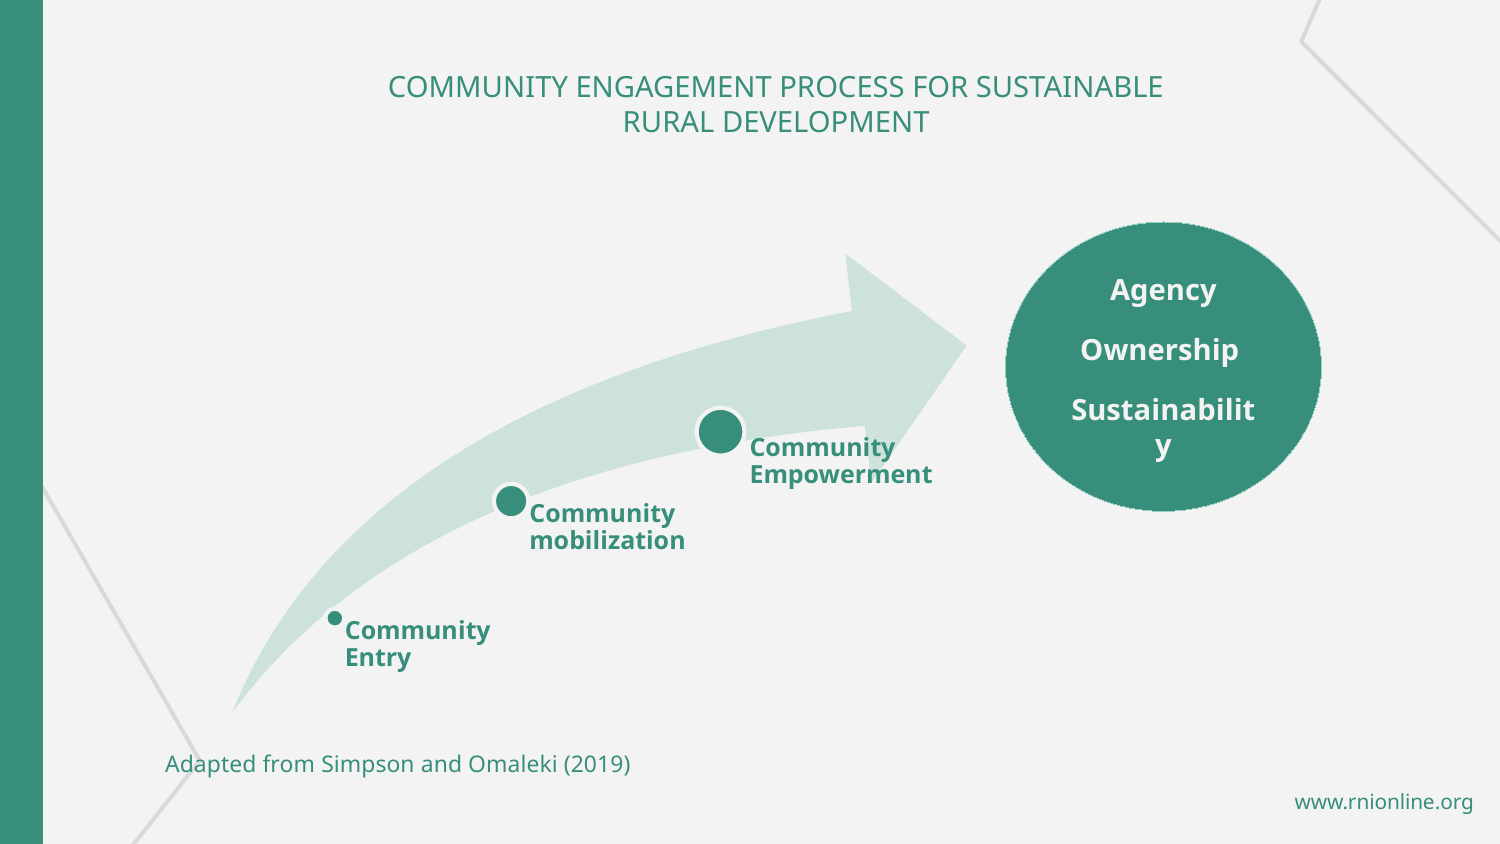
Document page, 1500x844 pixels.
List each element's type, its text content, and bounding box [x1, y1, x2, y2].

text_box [231, 253, 967, 790]
title COMMUNITY ENGAGEMENT PROCESS FOR SUSTAINABLE RURAL DEVELOPMENT [334, 53, 1218, 114]
text_box Agency Ownership Sustainability [1005, 221, 1322, 512]
text_box Adapted from Simpson and Omaleki (2019) [137, 734, 653, 809]
text_box www.rnionline.org [1217, 773, 1500, 830]
text_box [0, 0, 45, 844]
